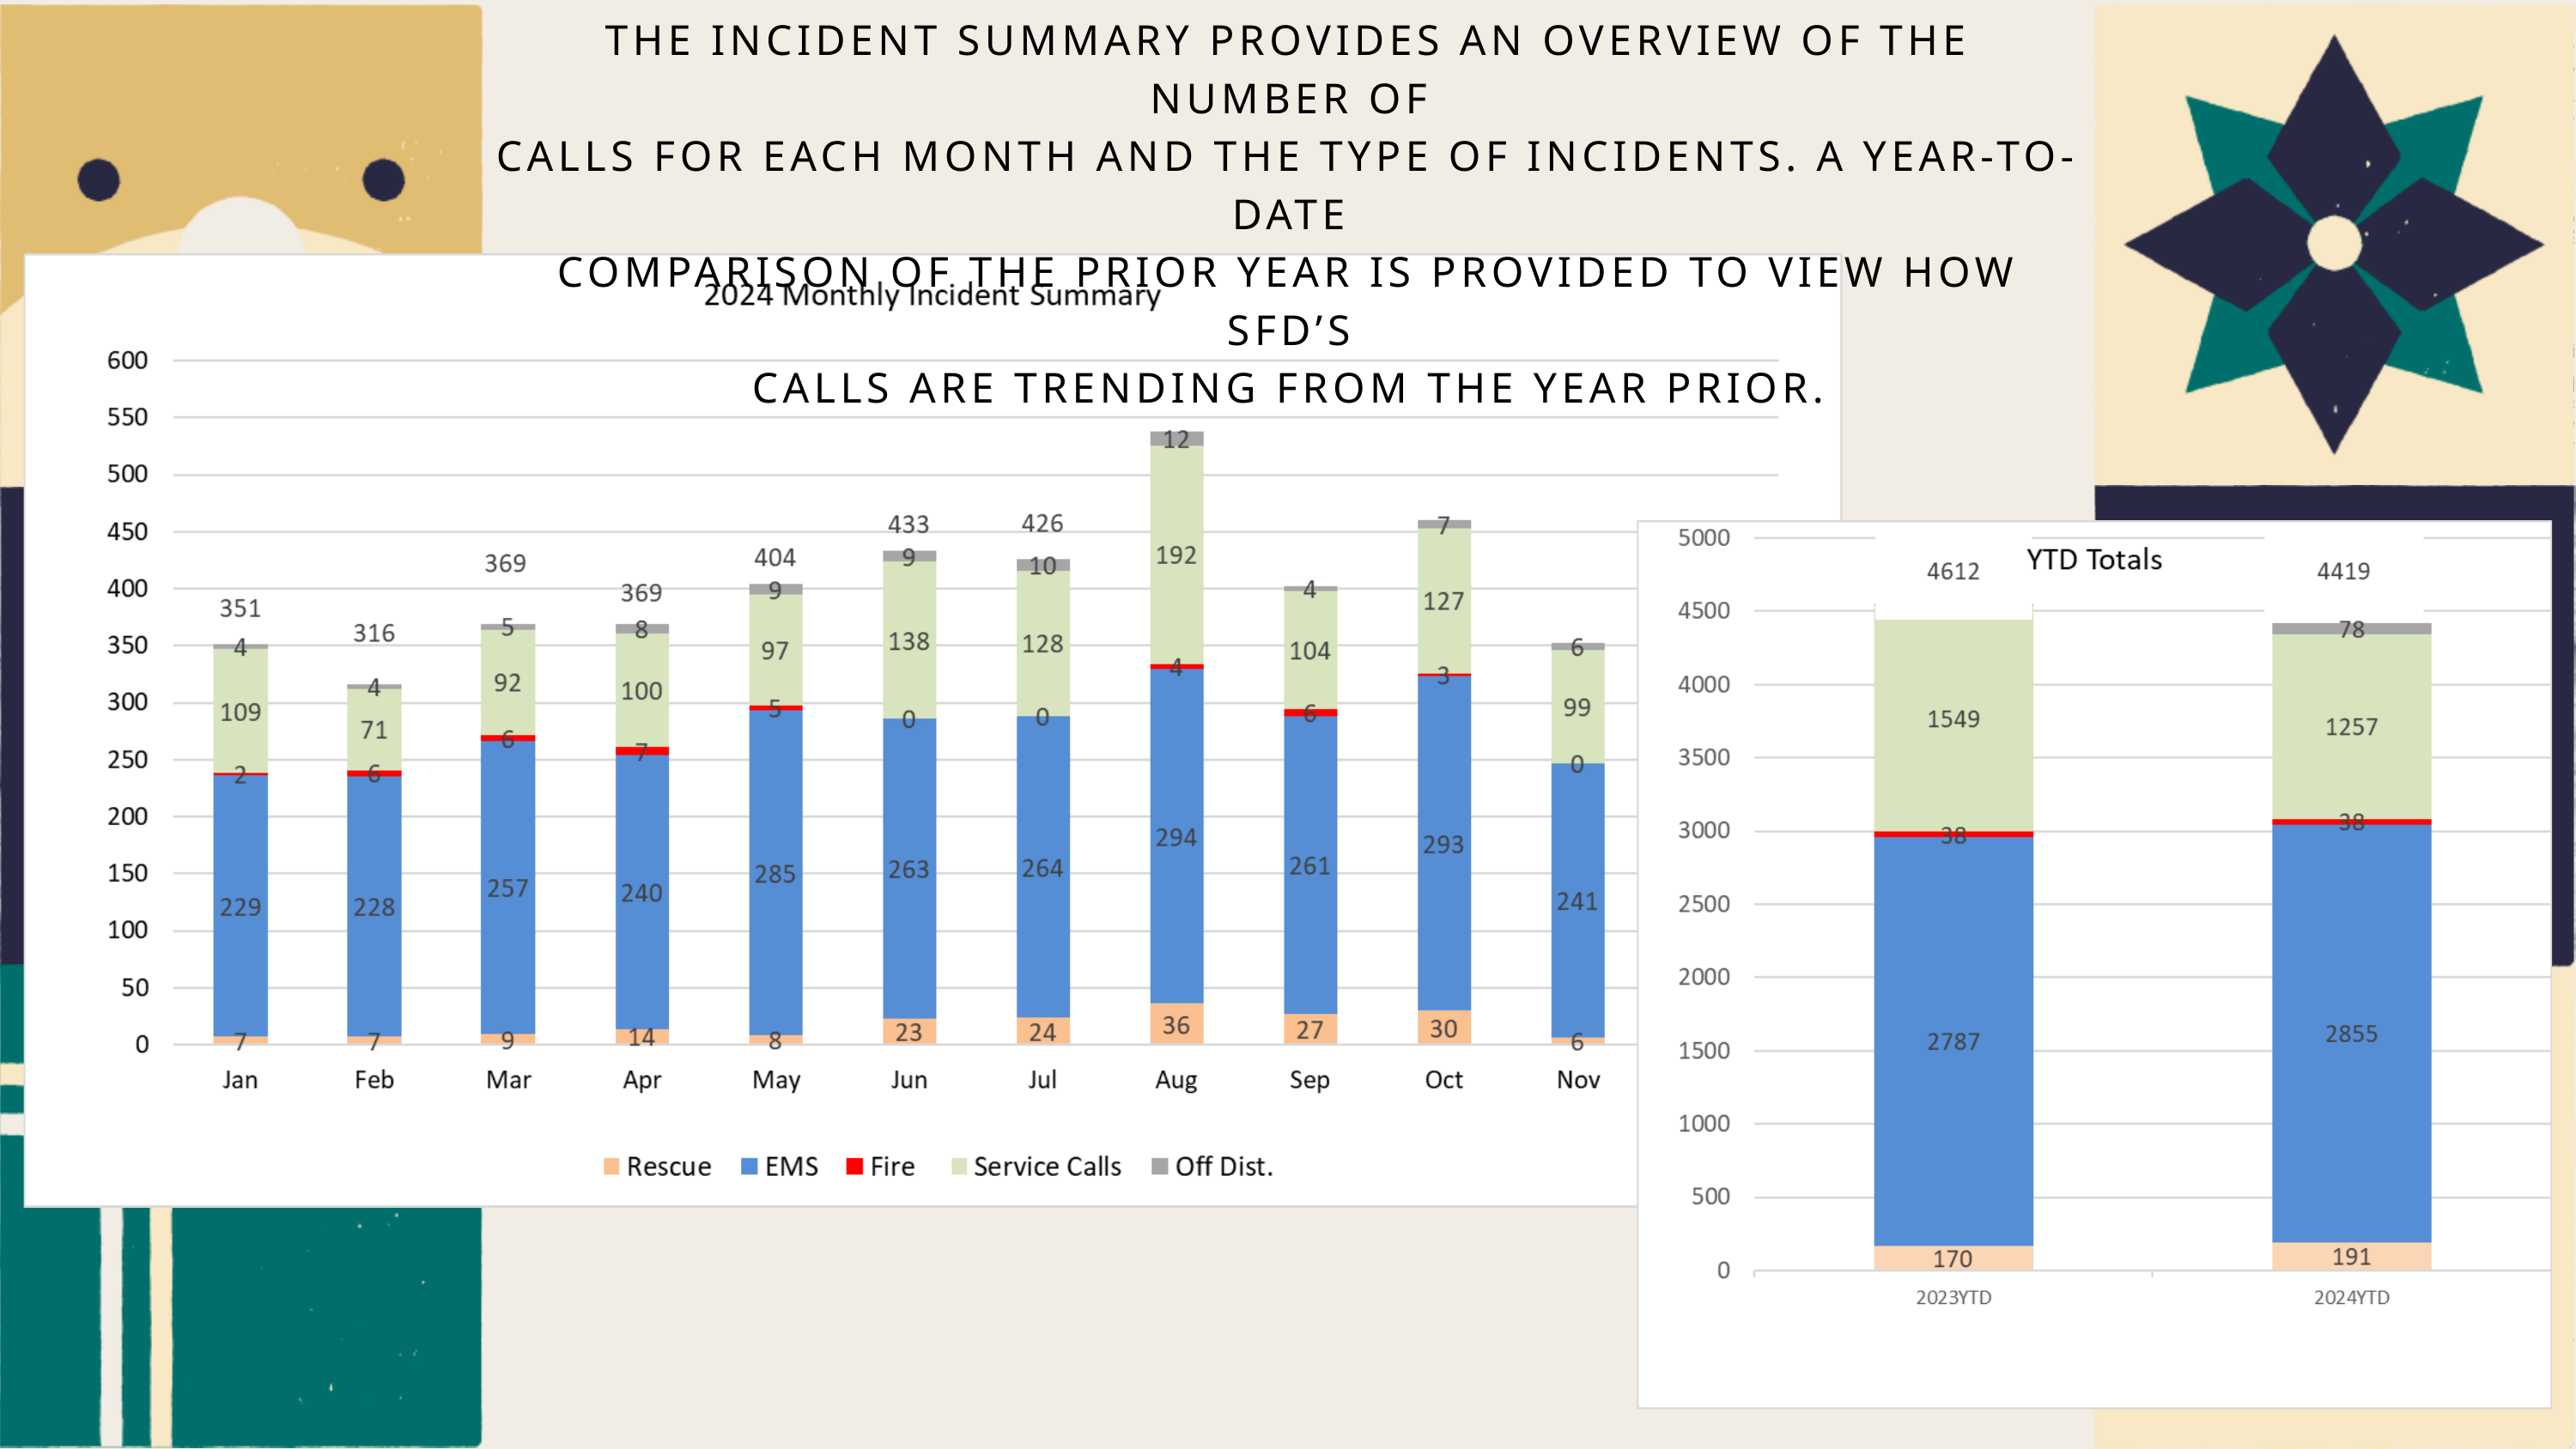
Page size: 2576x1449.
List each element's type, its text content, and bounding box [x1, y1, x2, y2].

text_box [2094, 4, 2576, 485]
text_box [1637, 520, 2553, 1410]
text_box [0, 964, 483, 1448]
text_box THE INCIDENT SUMMARY PROVIDES AN OVERVIEW OF THE NUMBER OF CALLS FOR EACH MONTH AND THE TYPE OF INCIDENTS. A YEAR-TO-DATE COMPARISON OF THE PRIOR YEAR IS PROVIDED TO VIEW HOW SFD’S CALLS ARE TRENDING FROM THE YEAR PRIOR. [495, 6, 2081, 470]
text_box [23, 253, 1843, 1209]
text_box [0, 487, 23, 964]
text_box [2094, 485, 2576, 967]
text_box [2094, 967, 2576, 1449]
text_box [0, 4, 483, 487]
